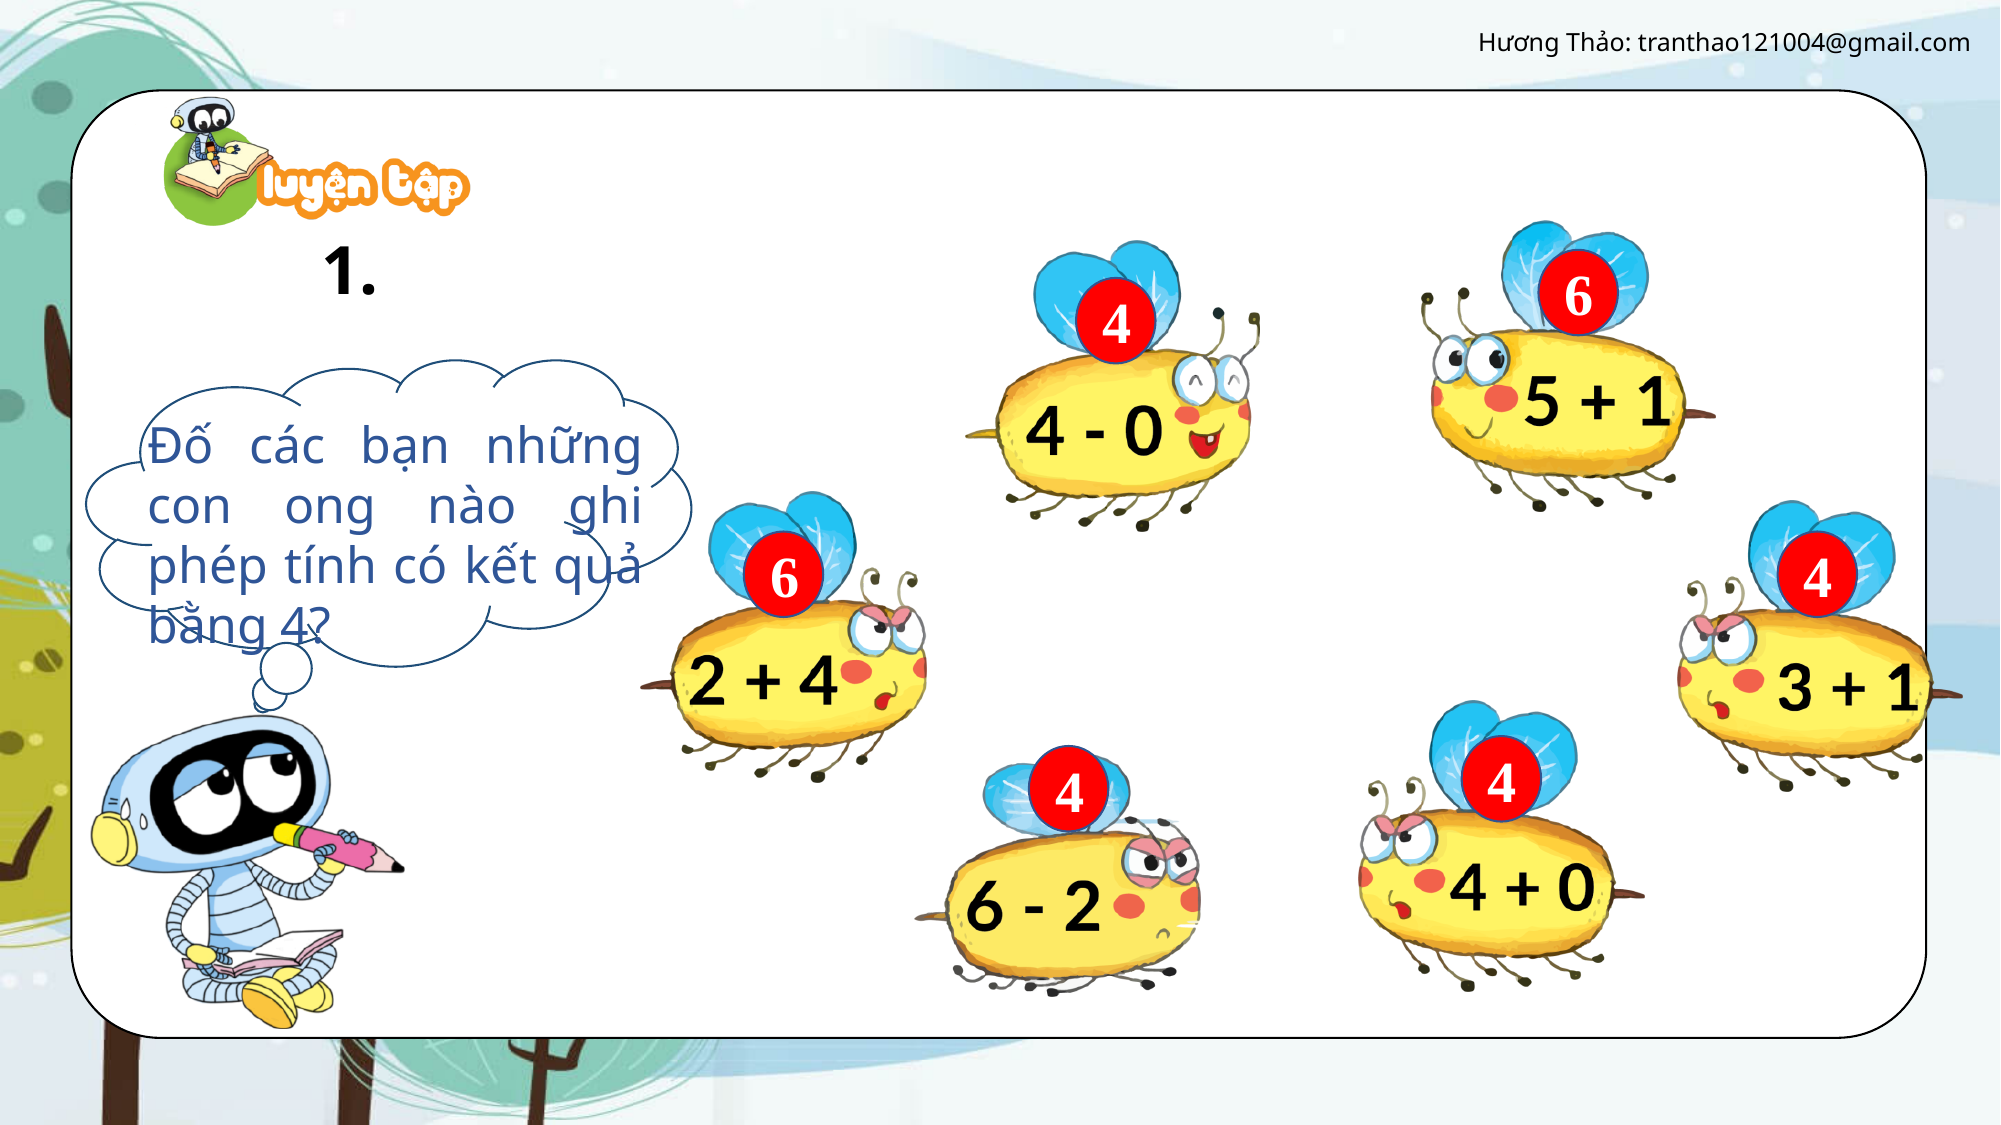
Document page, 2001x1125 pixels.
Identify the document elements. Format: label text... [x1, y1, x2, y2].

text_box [640, 491, 927, 783]
picture [0, 0, 2000, 1125]
text_box 4 [1043, 744, 1094, 754]
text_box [1677, 500, 1963, 793]
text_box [1421, 220, 1716, 512]
text_box 1. [306, 241, 411, 316]
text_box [1358, 700, 1645, 992]
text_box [86, 359, 692, 666]
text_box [914, 754, 1201, 997]
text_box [965, 240, 1260, 532]
